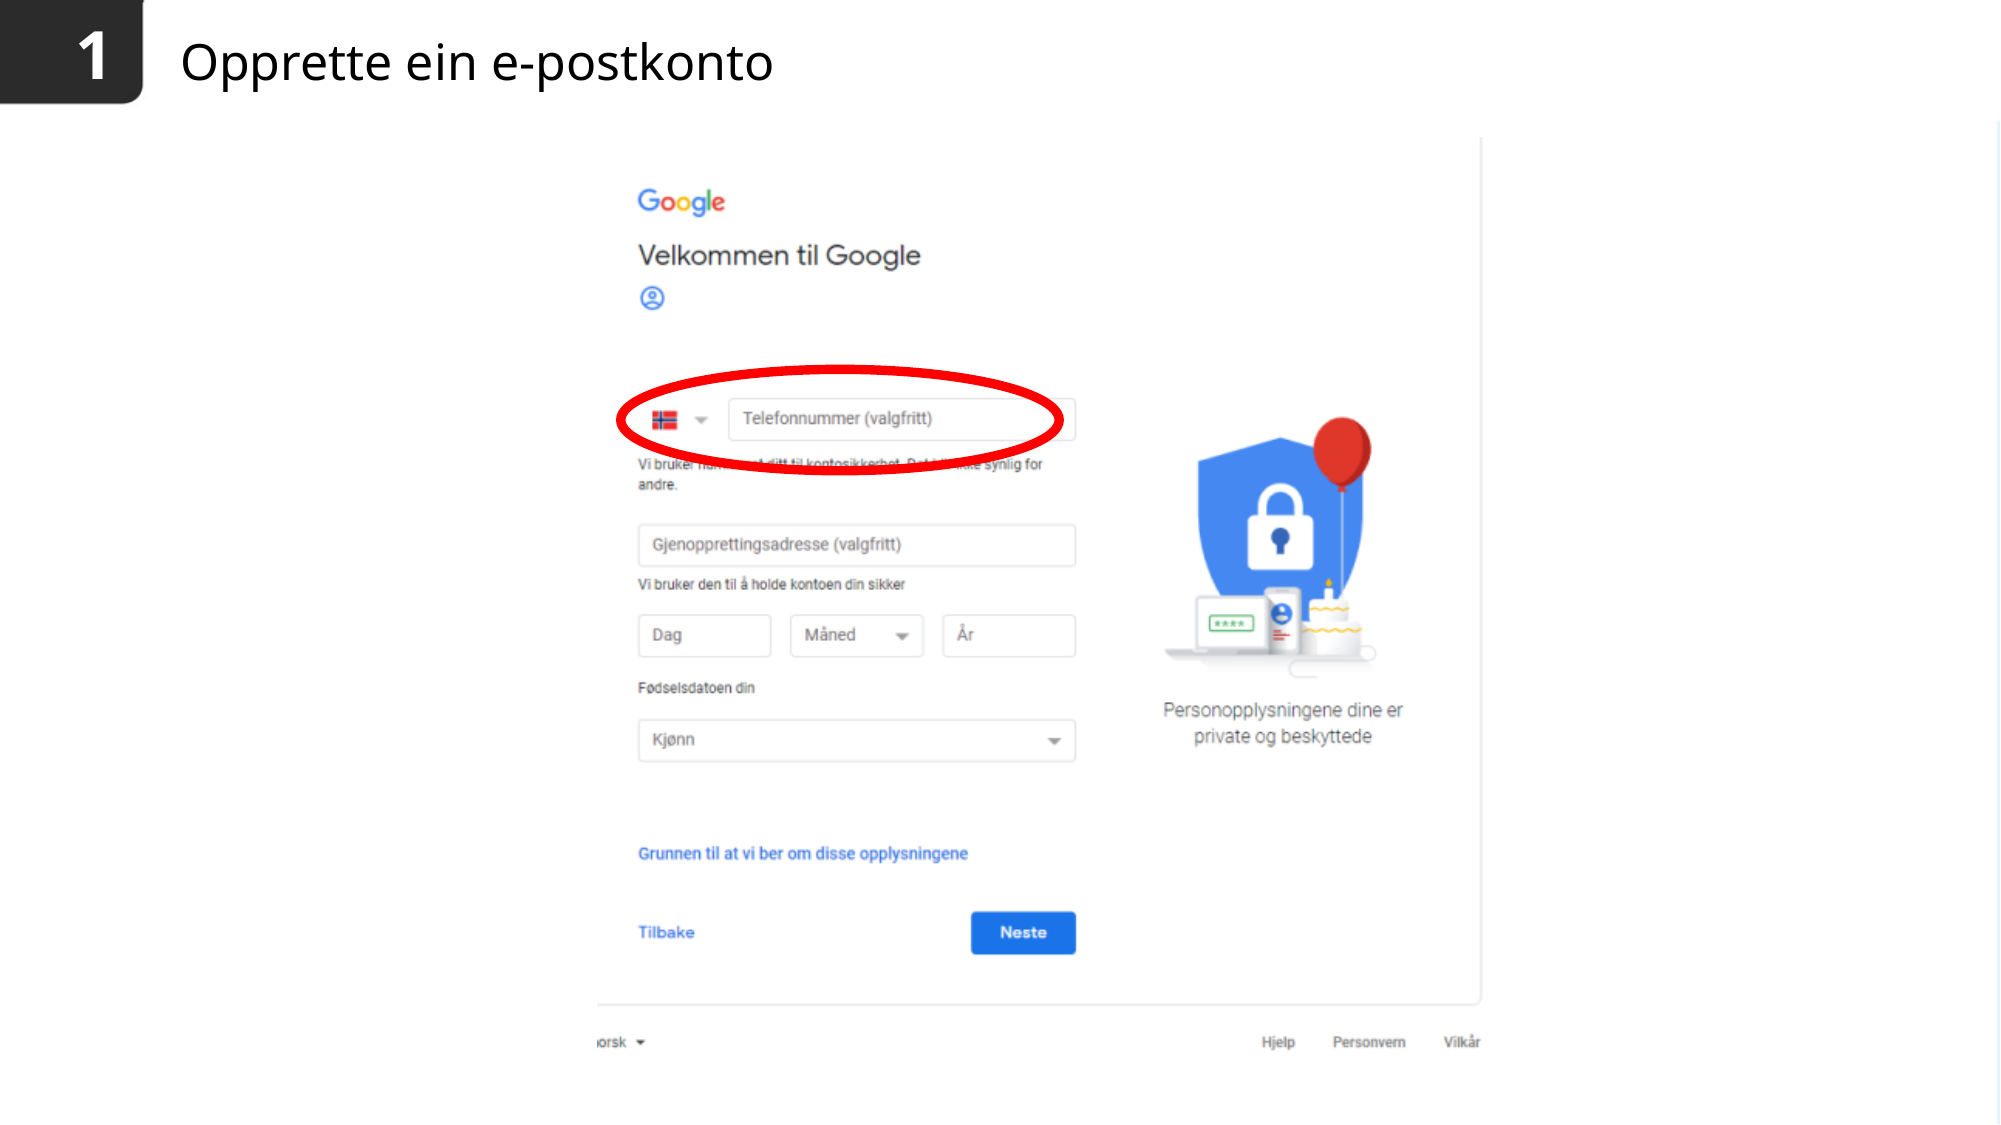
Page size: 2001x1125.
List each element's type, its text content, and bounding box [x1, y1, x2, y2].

text_box 1 [60, 20, 188, 95]
picture [0, 0, 2000, 1124]
title Opprette ein e-postkonto [188, 34, 1864, 95]
